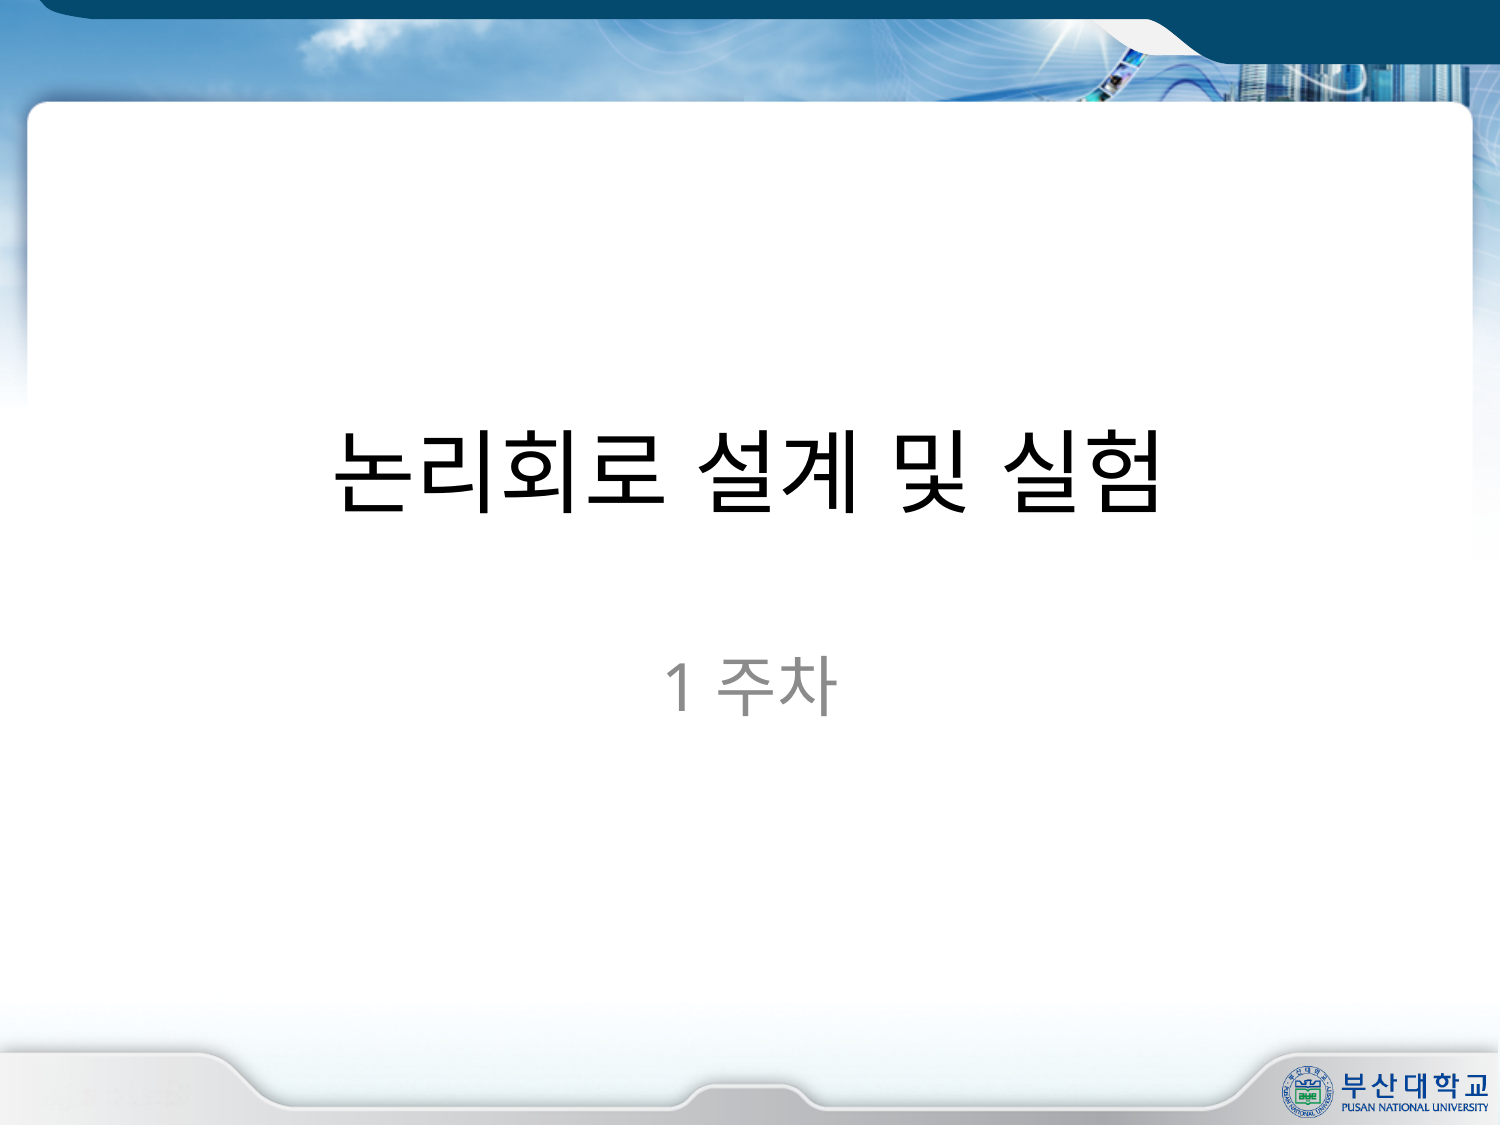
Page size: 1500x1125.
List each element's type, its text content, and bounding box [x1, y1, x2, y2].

title 논리회로 설계 및 실험 [112, 349, 1388, 591]
picture [0, 0, 1500, 1125]
subtitle 1주차 [225, 637, 1275, 925]
